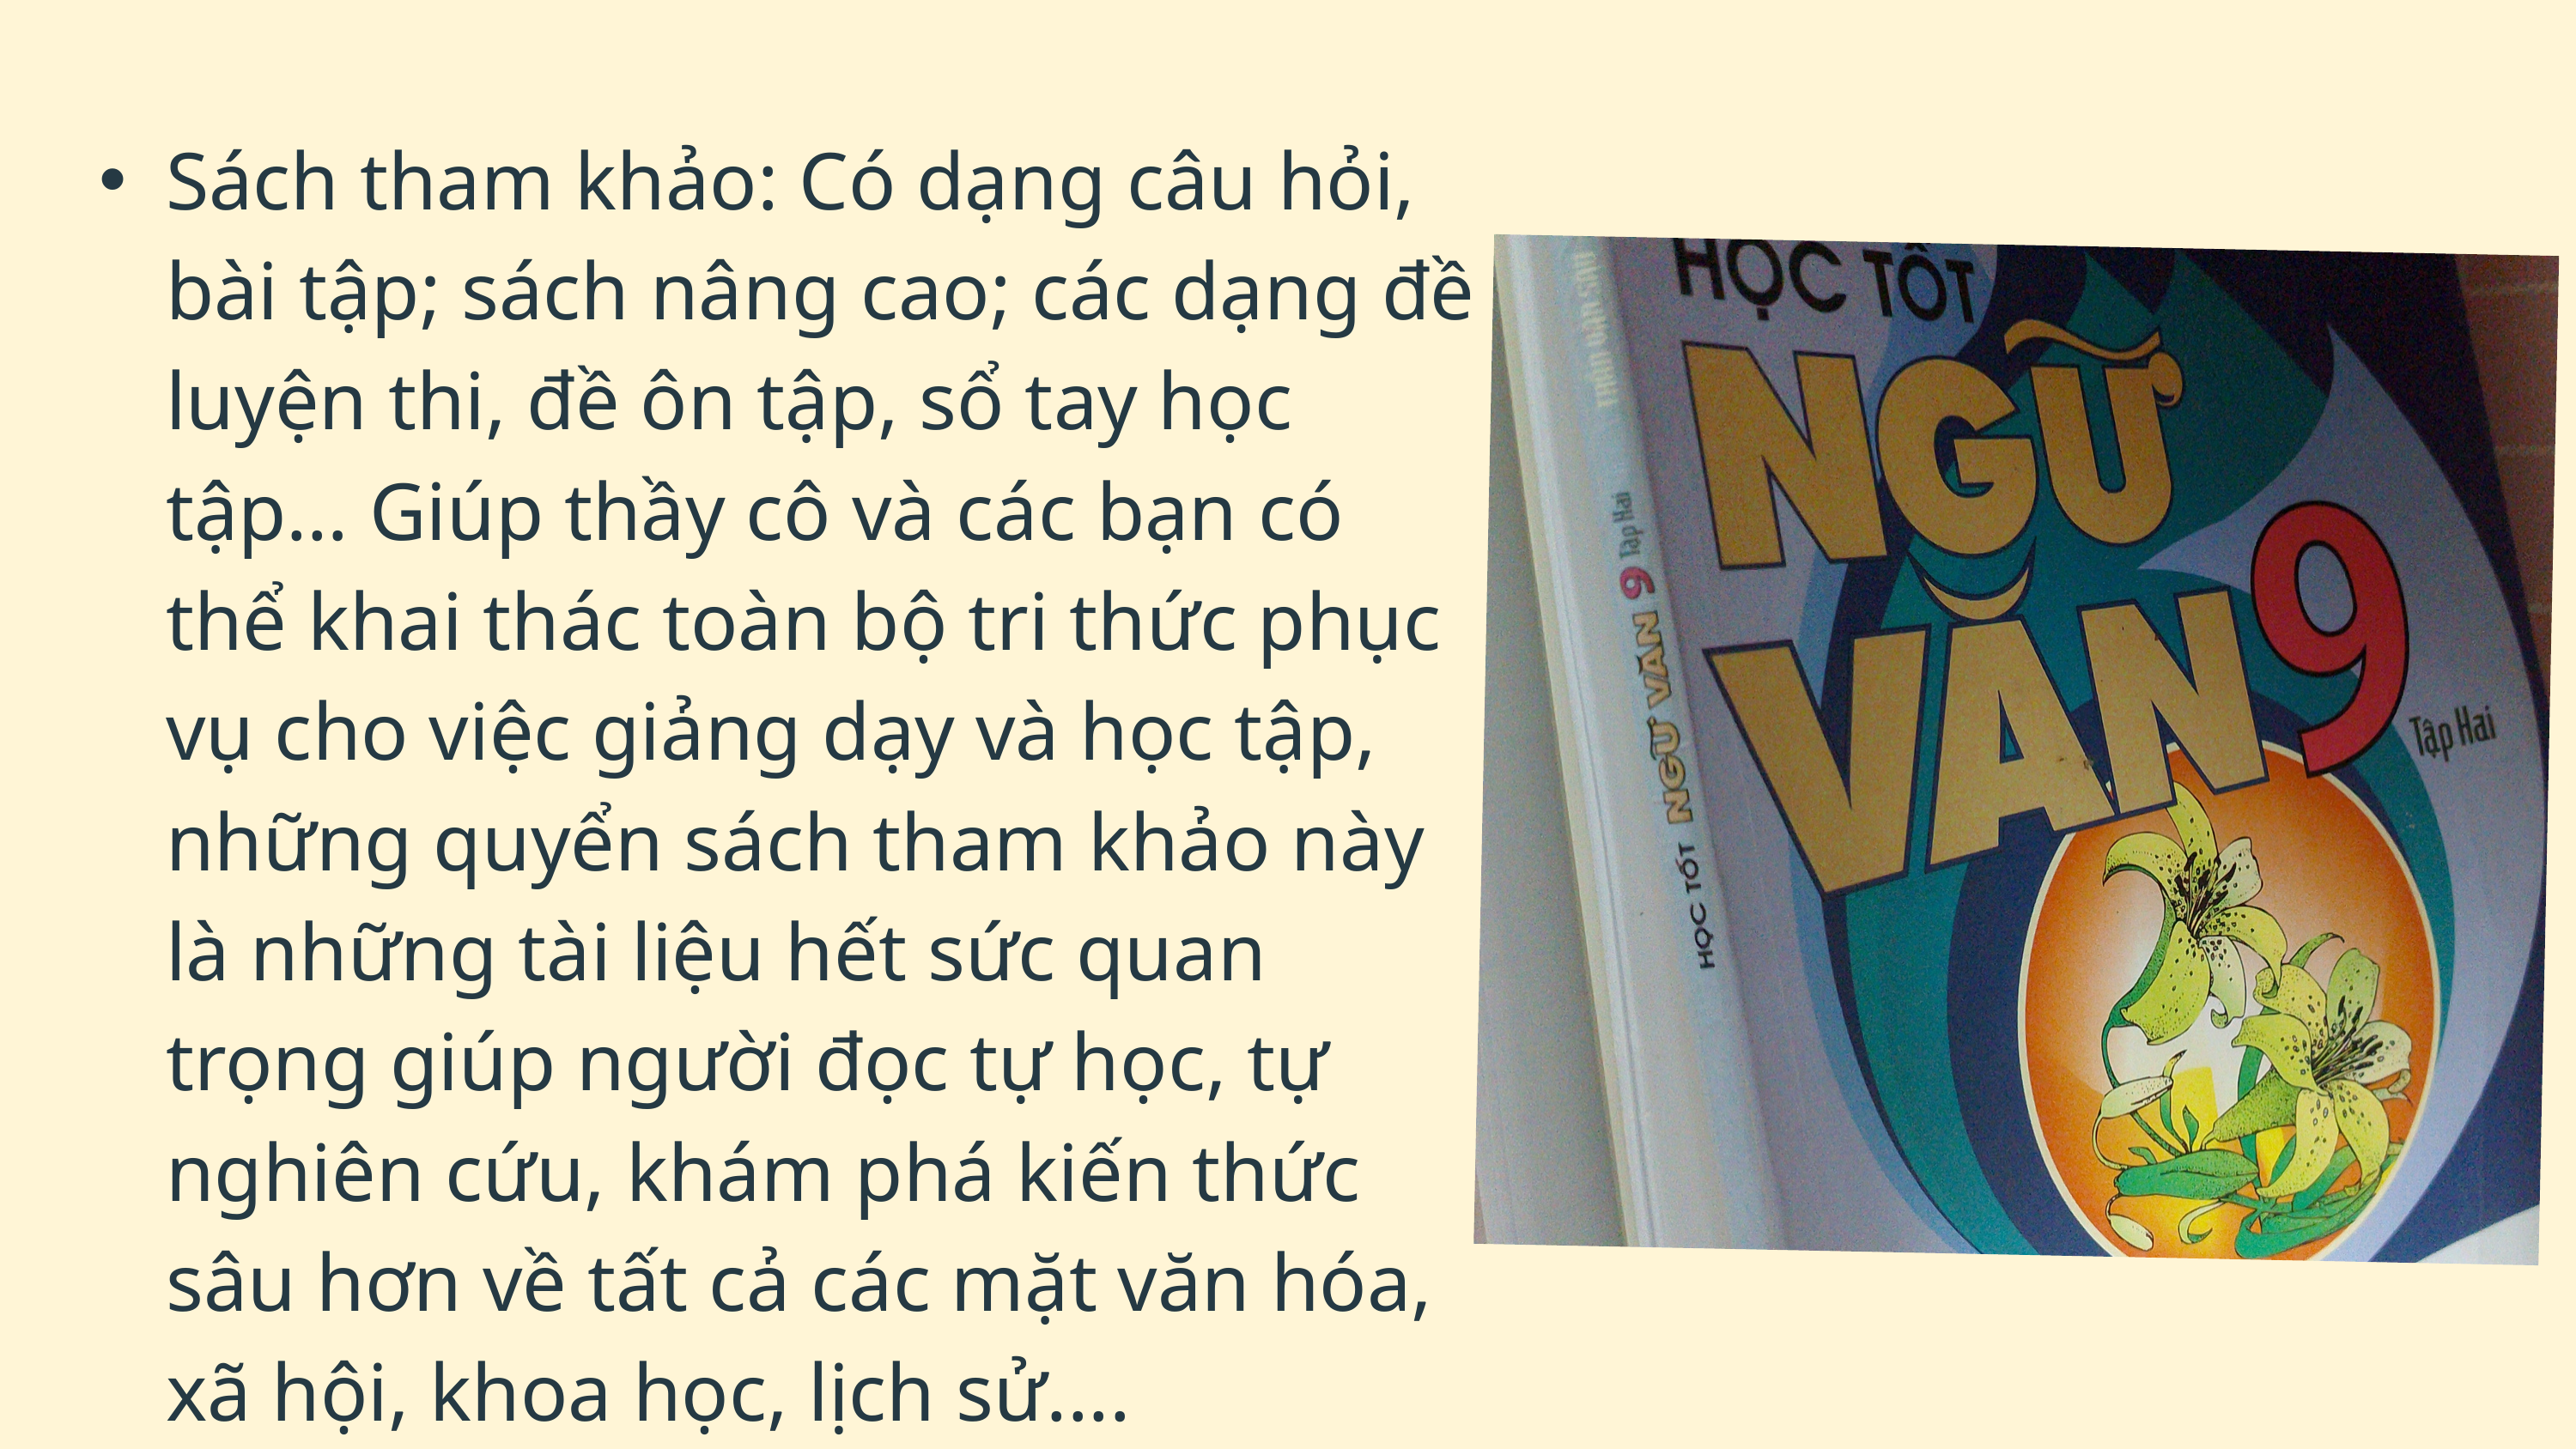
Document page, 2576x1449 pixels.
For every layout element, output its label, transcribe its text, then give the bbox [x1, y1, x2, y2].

text_box Sách tham khảo: Có dạng câu hỏi, bài tập; sách nâng cao; các dạng đề luyện thi, đề ôn tập, sổ tay học tập… Giúp thầy cô và các bạn có thể khai thác toàn bộ tri thức phục vụ cho việc giảng dạy và học tập, những quyển sách tham khảo này là những tài liệu hết sức quan trọng giúp người đọc tự học, tự nghiên cứu, khám phá kiến thức sâu hơn về tất cả các mặt văn hóa, xã hội, khoa học, lịch sử.... [32, 115, 1477, 1437]
text_box [1477, 233, 2560, 1266]
